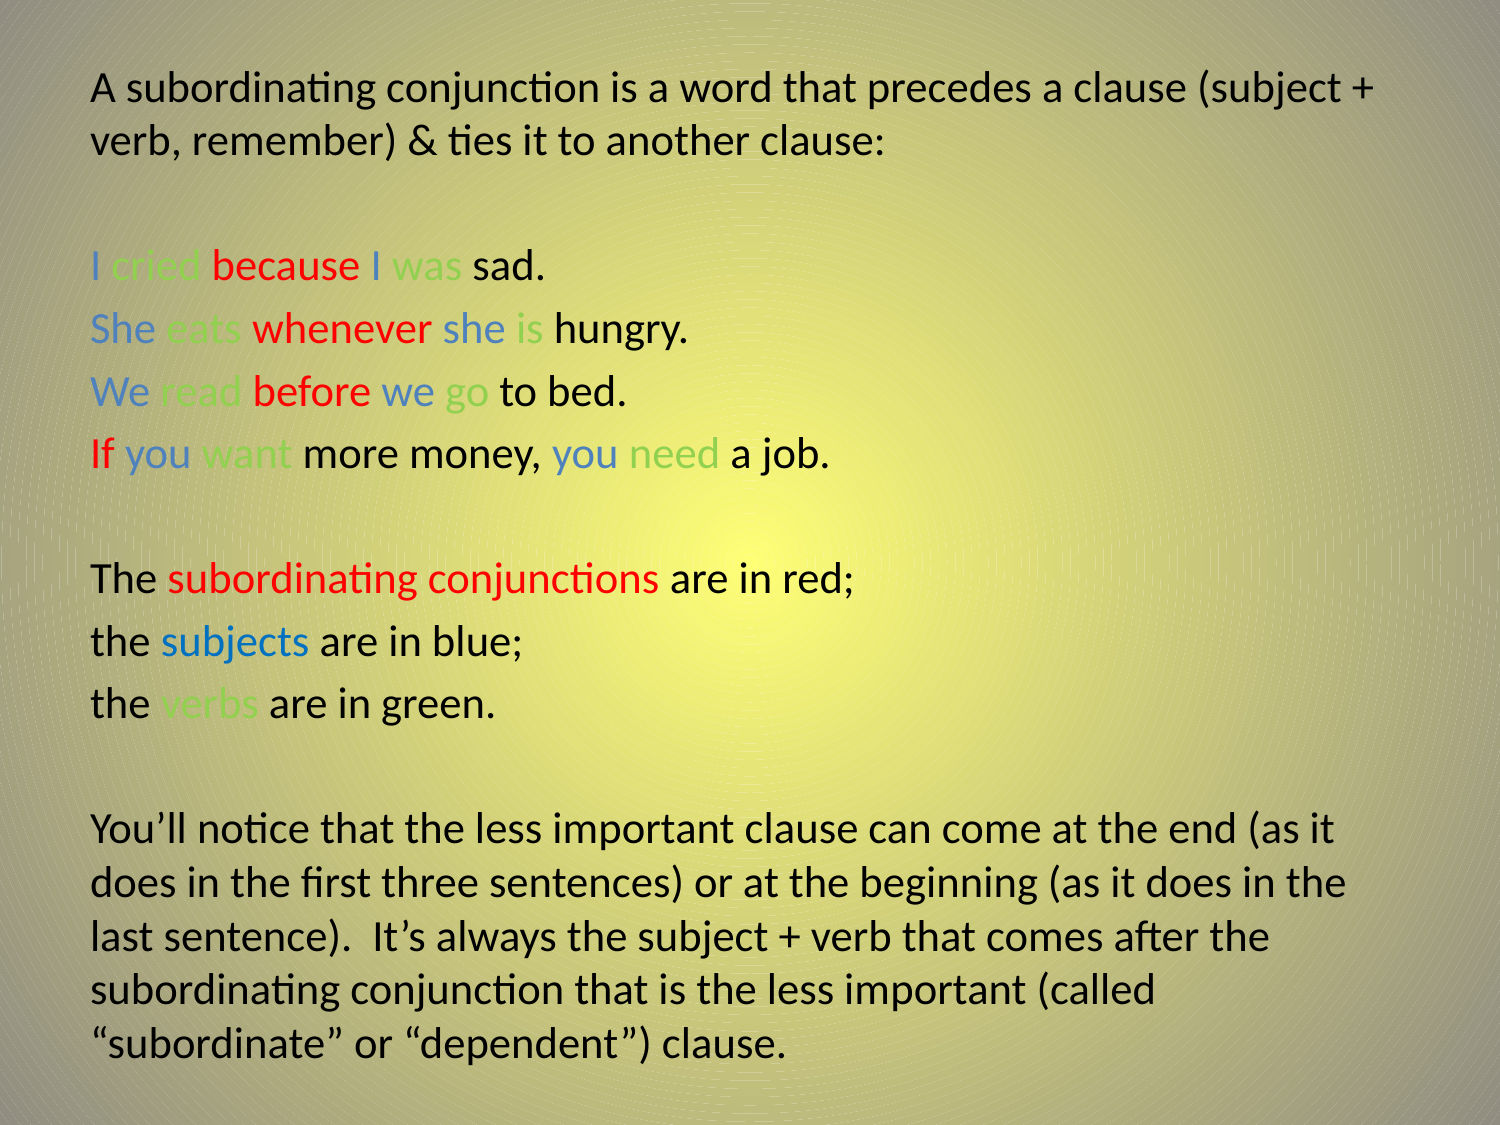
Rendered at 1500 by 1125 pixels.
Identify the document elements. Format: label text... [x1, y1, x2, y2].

list A subordinating conjunction is a word that precedes a clause (subject + verb, remember) & ties it to another clause: I cried because I was sad. She eats whenever she is hungry. We read before we go to bed. If you want more money, you need a job. The subordinating conjunctions are in red; the subjects are in blue; the verbs are in green. You’ll notice that the less important clause can come at the end (as it does in the first three sentences) or at the beginning (as it does in the last sentence). It’s always the subject + verb that comes after the subordinating conjunction that is the less important (called “subordinate” or “dependent”) clause. [75, 50, 1425, 1088]
